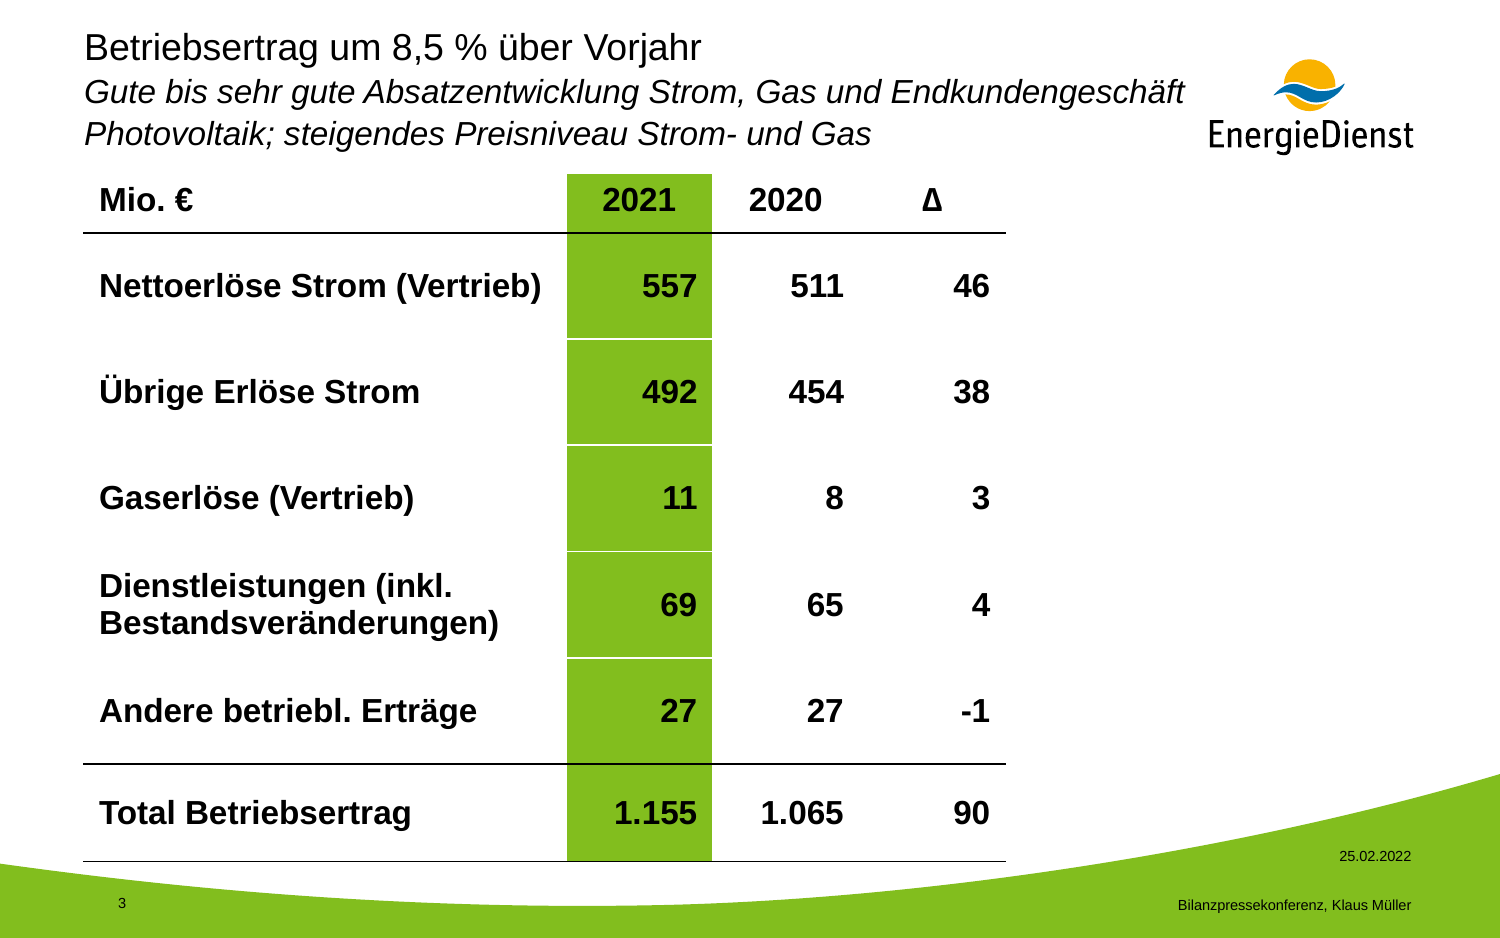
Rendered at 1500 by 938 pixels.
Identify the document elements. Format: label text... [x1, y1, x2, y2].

title Betriebsertrag um 8,5 % über Vorjahr Gute bis sehr gute Absatzentwicklung Strom, Gas und Endkundengeschäft Photovoltaik; steigendes Preisniveau Strom- und Gas [84, 21, 1209, 156]
table_cell Andere betriebl. Erträge [85, 659, 565, 763]
table_cell Nettoerlöse Strom (Vertrieb) [85, 234, 565, 338]
table_cell 90 [860, 765, 1004, 861]
table_cell 11 [567, 446, 712, 551]
table_cell 27 [713, 659, 858, 763]
table_cell 38 [860, 340, 1004, 444]
footer Bilanzpressekonferenz, Klaus Müller [782, 864, 1412, 914]
table_cell Übrige Erlöse Strom [85, 340, 565, 444]
table_header Mio. € [85, 174, 565, 232]
slide_number 3 [118, 862, 250, 912]
table_cell 1.065 [713, 765, 858, 861]
table_cell 69 [567, 552, 712, 657]
table_cell Total Betriebsertrag [85, 765, 565, 861]
table_cell 65 [713, 552, 858, 657]
table_header 2021 [567, 174, 712, 232]
table_cell 557 [567, 234, 712, 338]
table_header 2020 [713, 174, 858, 232]
table_cell 3 [860, 446, 1004, 551]
table_cell Dienstleistungen (inkl. Bestandsveränderungen) [85, 552, 565, 657]
table_cell 454 [713, 340, 858, 444]
table_cell 27 [567, 659, 712, 763]
table_header ∆ [860, 174, 1004, 232]
table_cell 492 [567, 340, 712, 444]
text_box 25.02.2022 [1116, 834, 1412, 865]
table_cell 511 [713, 234, 858, 338]
table_cell Gaserlöse (Vertrieb) [85, 446, 565, 551]
table_cell 8 [713, 446, 858, 551]
table_cell 1.155 [567, 765, 712, 861]
table_cell -1 [860, 659, 1004, 763]
table_cell 4 [860, 552, 1004, 657]
table_cell 46 [860, 234, 1004, 338]
